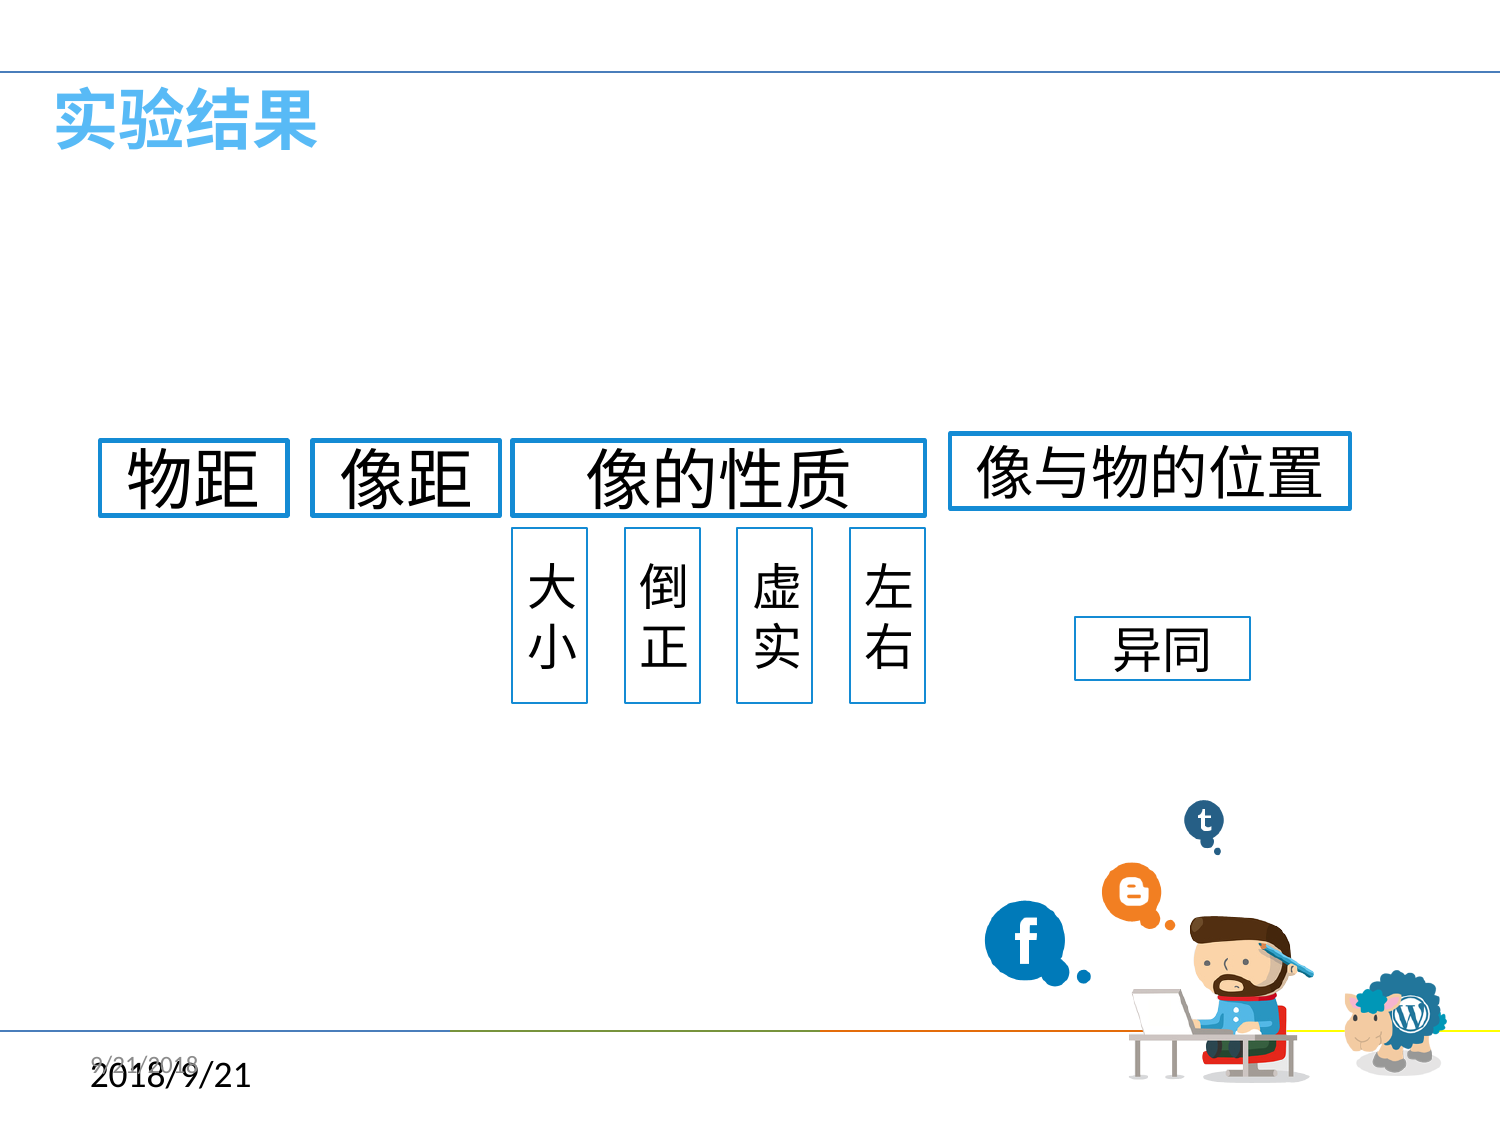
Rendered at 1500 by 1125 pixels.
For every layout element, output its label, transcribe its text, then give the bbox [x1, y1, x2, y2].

text_box 像与物的位置 [948, 431, 1352, 511]
text_box 左右 [848, 526, 927, 705]
text_box 大小 [510, 526, 589, 705]
text_box 实验结果 [37, 109, 650, 166]
text_box 像距 [310, 438, 502, 518]
picture [984, 799, 1447, 1083]
text_box 异同 [1073, 615, 1252, 682]
text_box 倒正 [623, 526, 702, 705]
text_box 像的性质 [510, 438, 927, 518]
picture [1016, 918, 1036, 963]
text_box 虚实 [735, 526, 814, 705]
text_box 物距 [98, 438, 290, 518]
